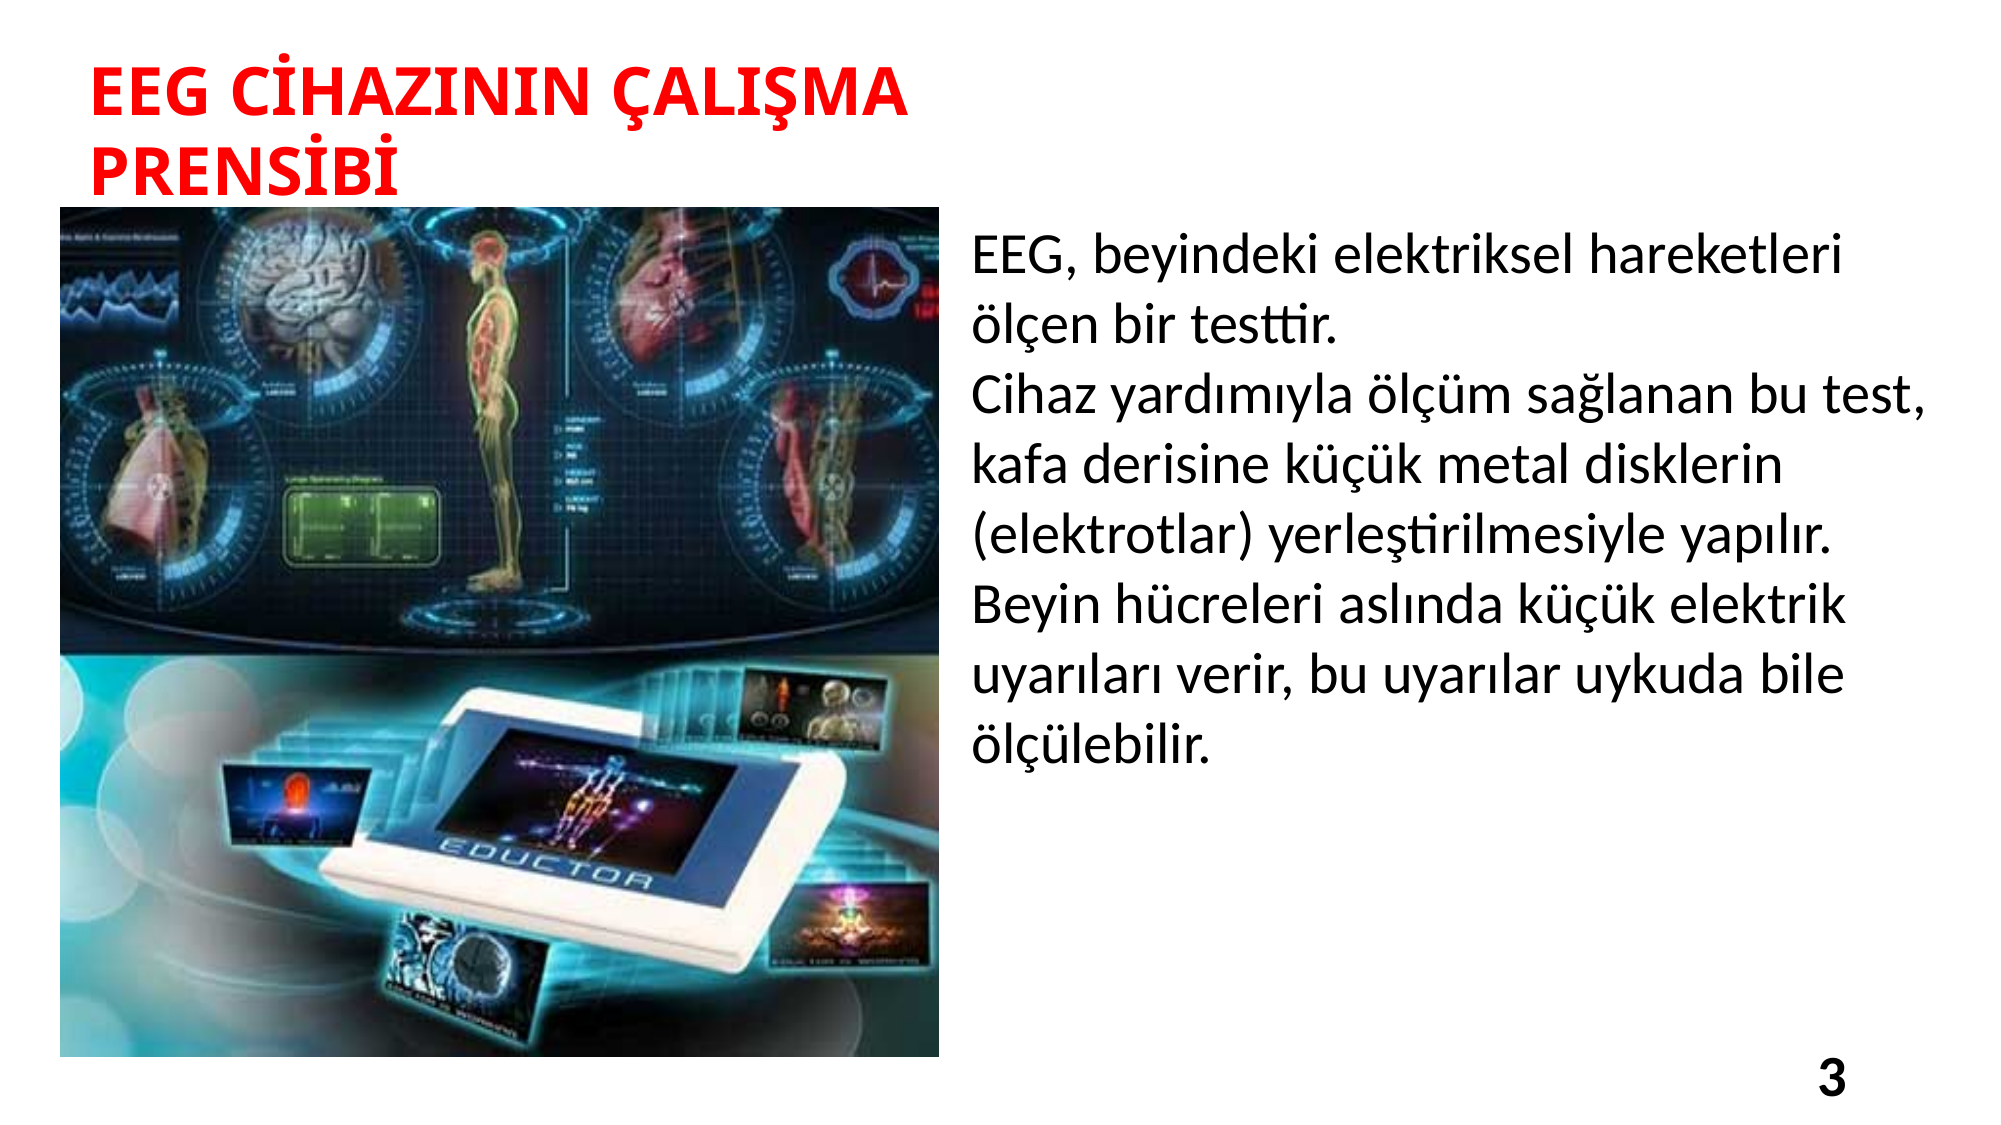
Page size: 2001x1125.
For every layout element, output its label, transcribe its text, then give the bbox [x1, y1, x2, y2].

text_box EEG CİHAZININ ÇALIŞMA PRENSİBİ [73, 41, 1114, 216]
picture [60, 207, 939, 1057]
slide_number 3 [1412, 1042, 1863, 1103]
text_box EEG, beyindeki elektriksel hareketleri ölçen bir testtir. Cihaz yardımıyla ölçüm sağlanan bu test, kafa derisine küçük metal disklerin (elektrotlar) yerleştirilmesiyle yapılır. Beyin hücreleri aslında küçük elektrik uyarıları verir, bu uyarılar uykuda bile ölçülebilir. [956, 207, 1943, 783]
